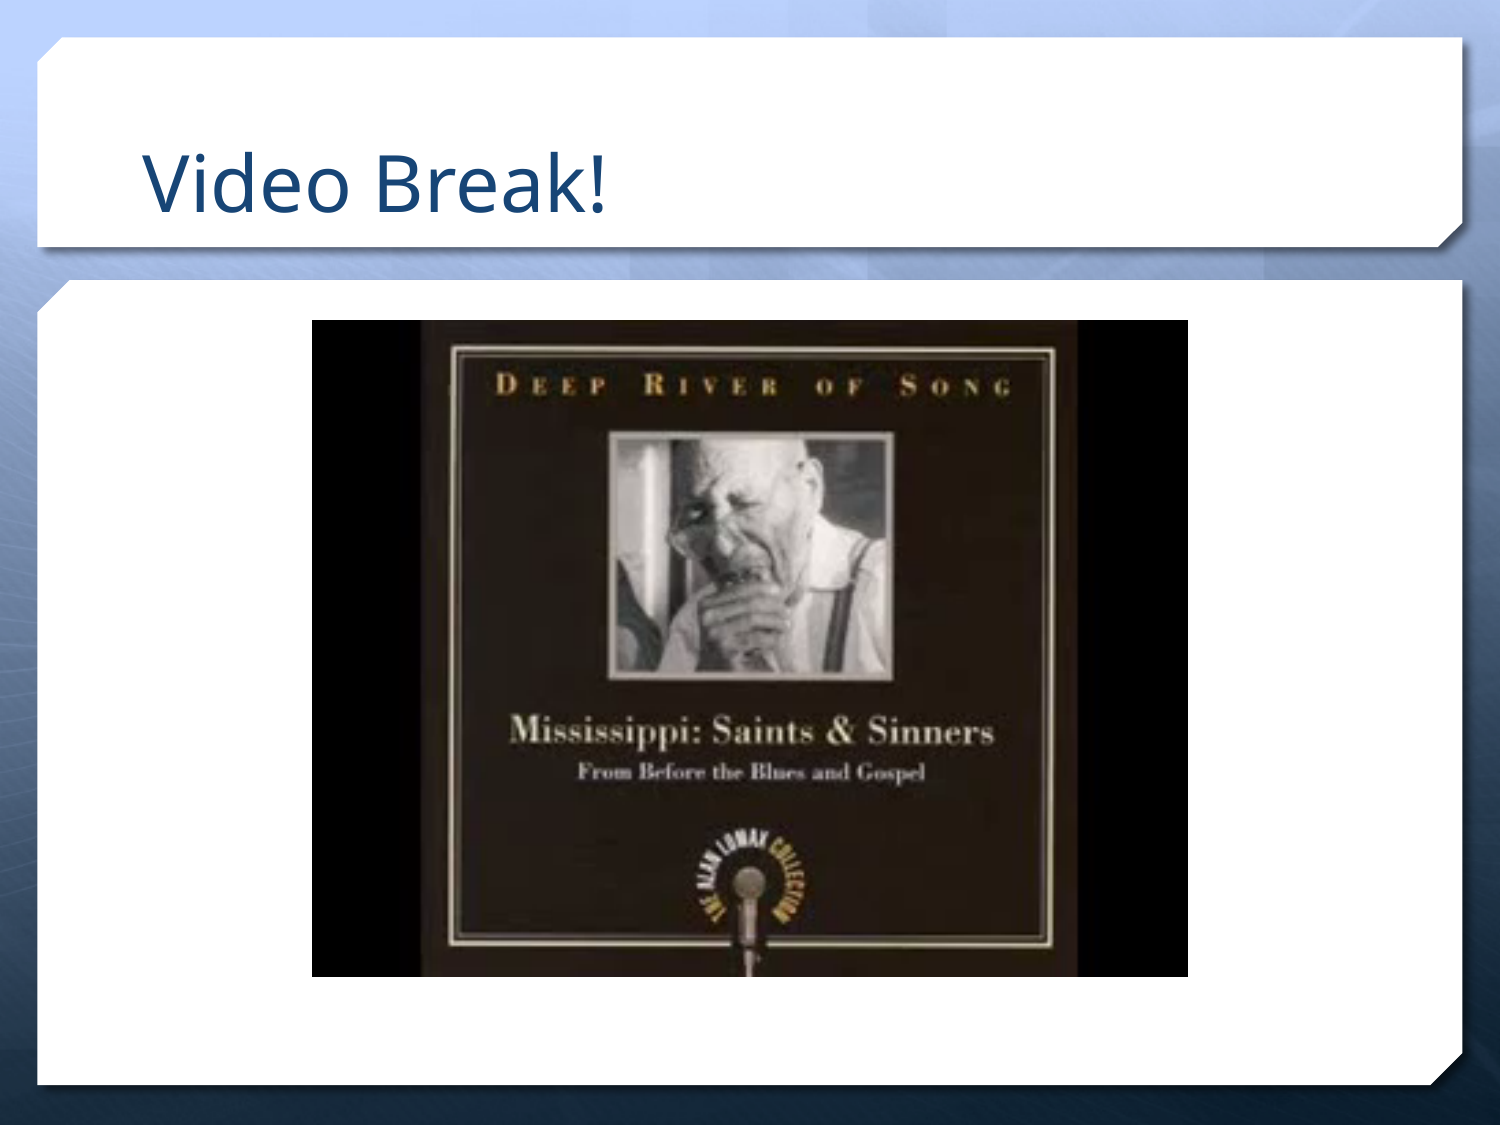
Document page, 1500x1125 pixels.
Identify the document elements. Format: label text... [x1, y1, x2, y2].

title Video Break! [127, 48, 1372, 236]
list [311, 319, 1189, 978]
